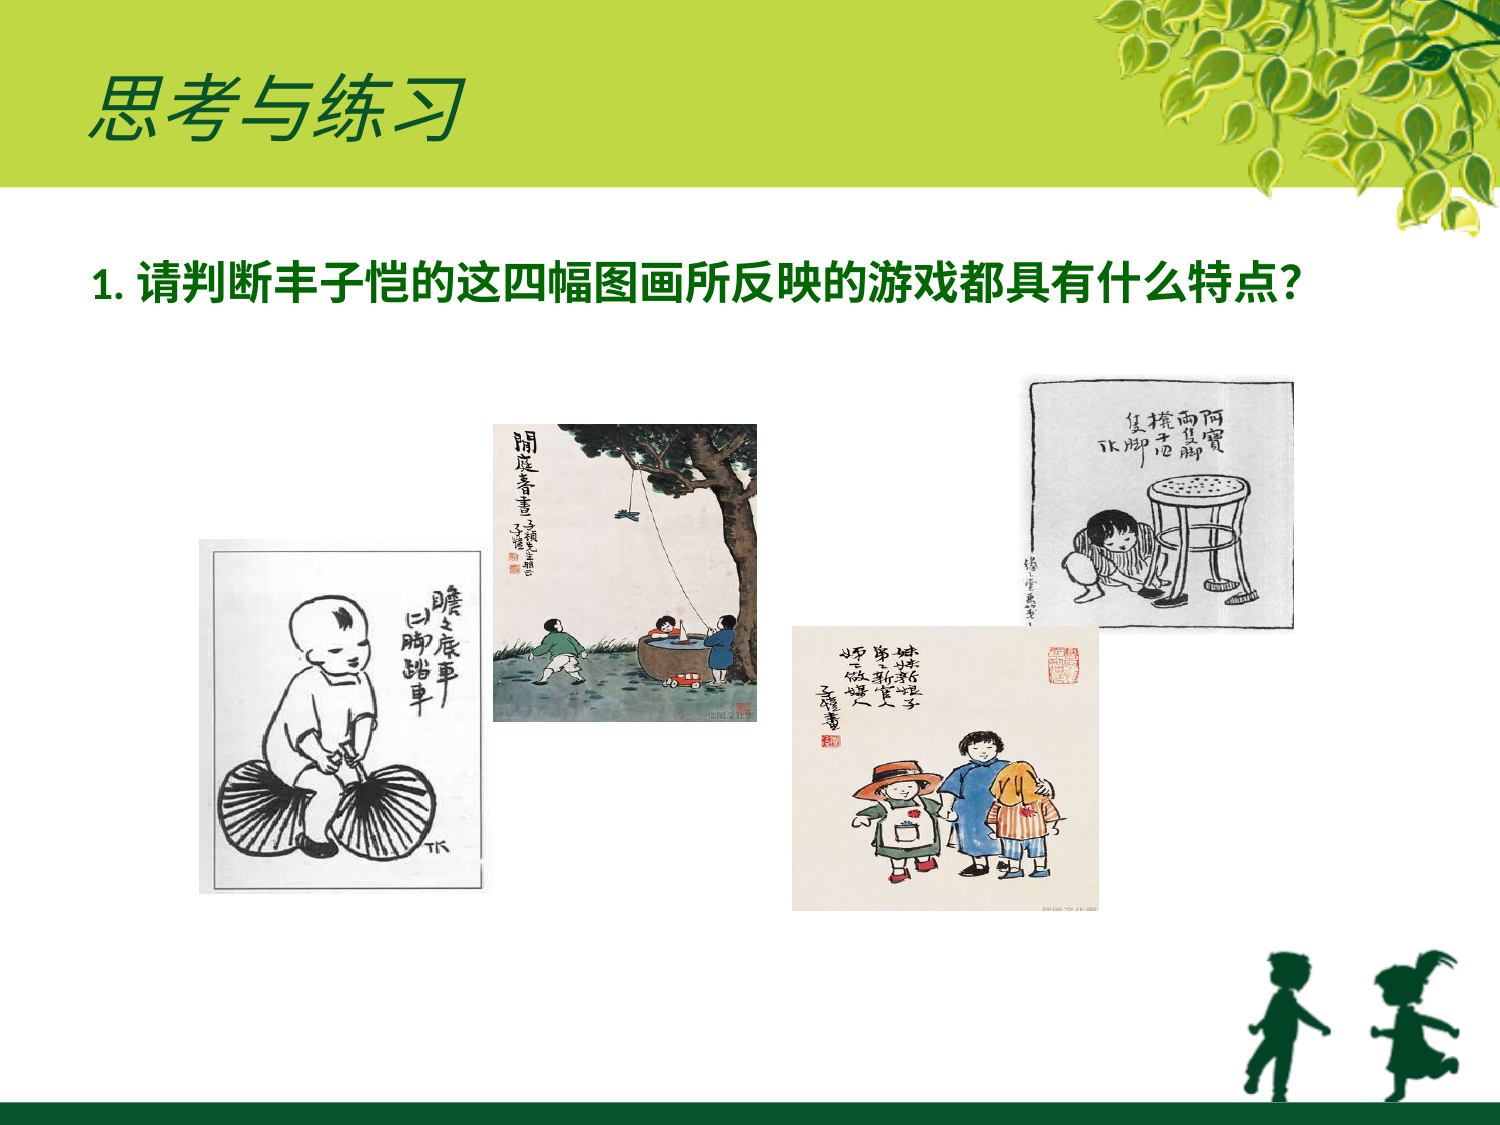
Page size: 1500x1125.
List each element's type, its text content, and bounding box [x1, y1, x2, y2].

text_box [169, 366, 1323, 912]
picture [1222, 910, 1461, 1102]
list 1.请判断丰子恺的这四幅图画所反映的游戏都具有什么特点？ [74, 245, 1426, 1006]
picture [1015, 0, 1500, 328]
title 思考与练习 [70, 34, 1091, 178]
